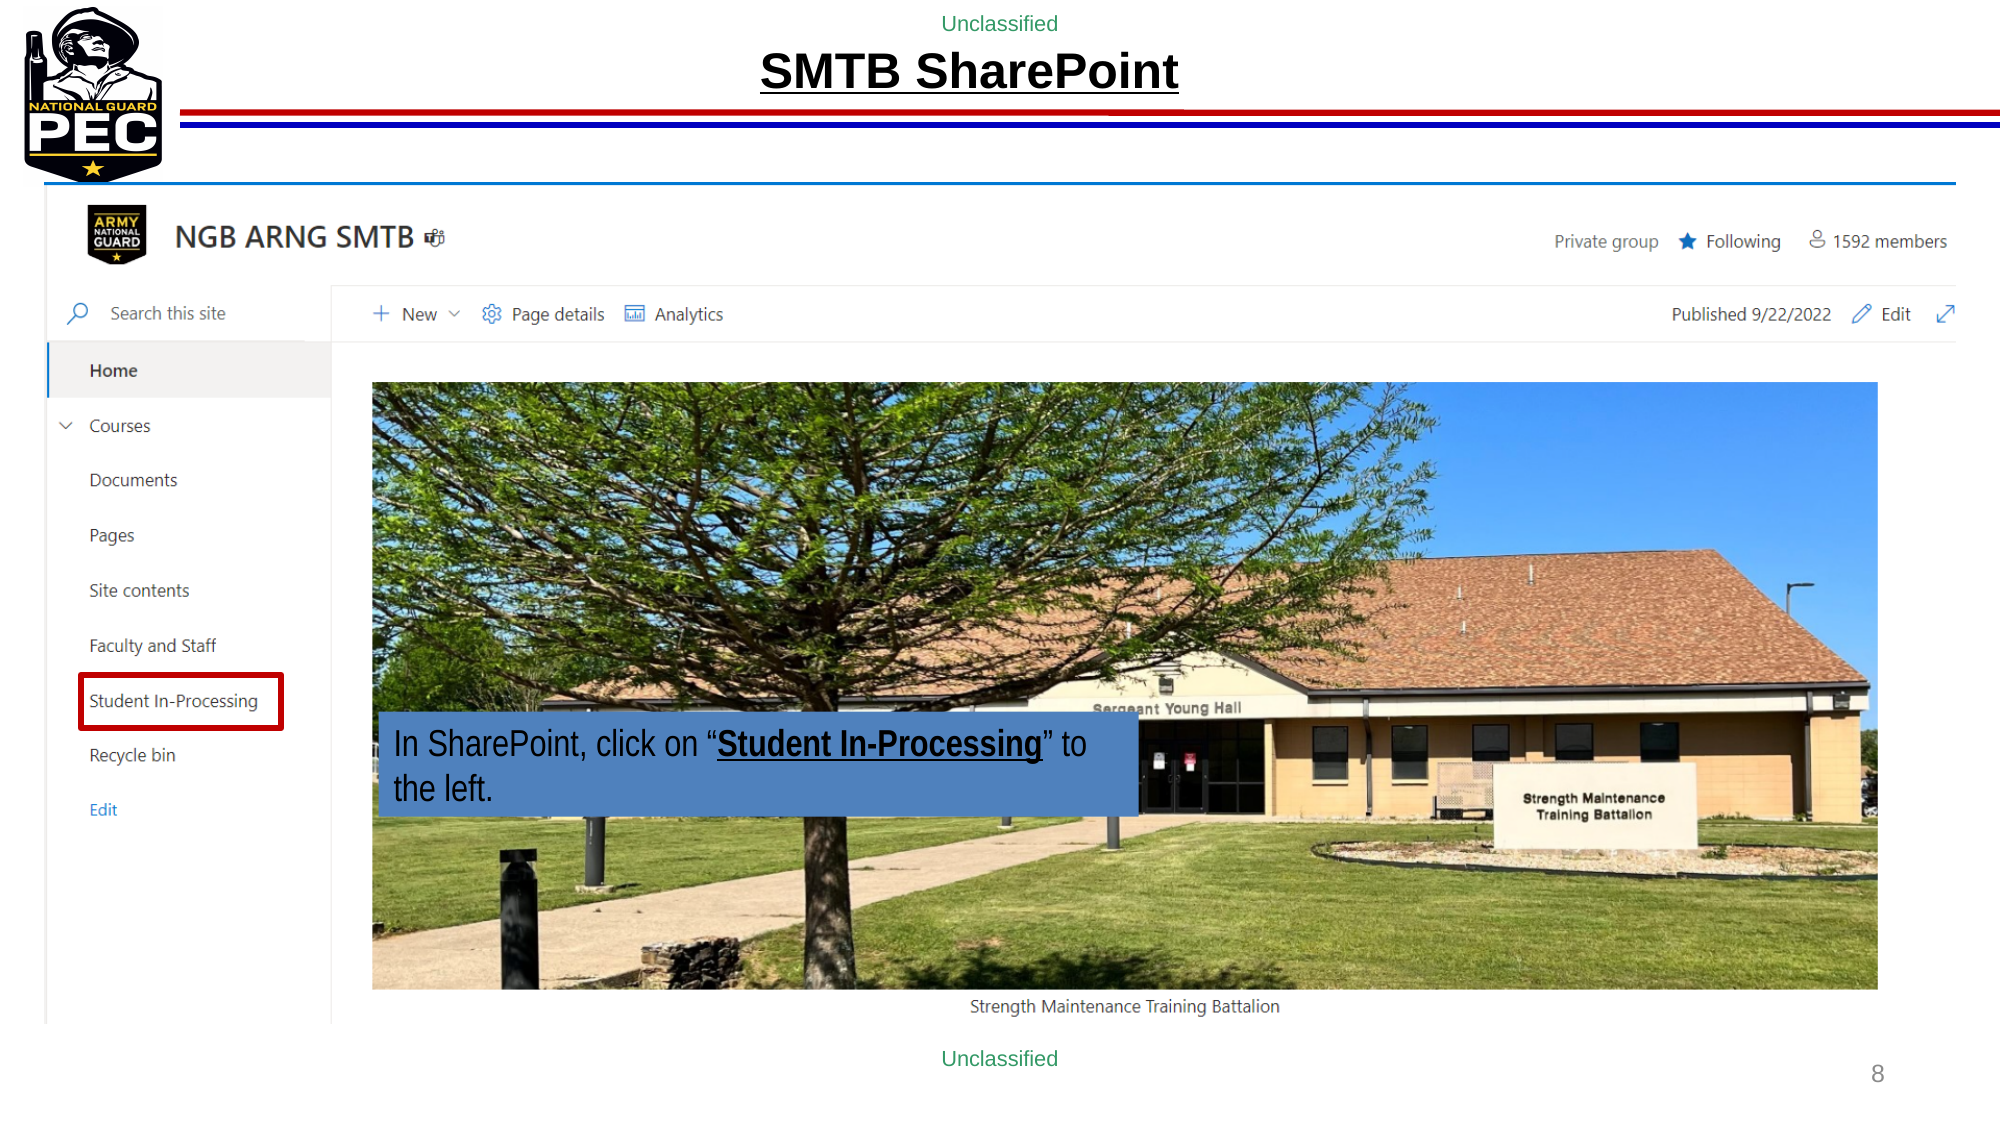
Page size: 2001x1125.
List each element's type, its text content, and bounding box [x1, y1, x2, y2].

picture [23, 6, 1956, 1025]
title SMTB SharePoint [239, 0, 1700, 138]
slide_number 8 [1433, 1042, 1900, 1103]
